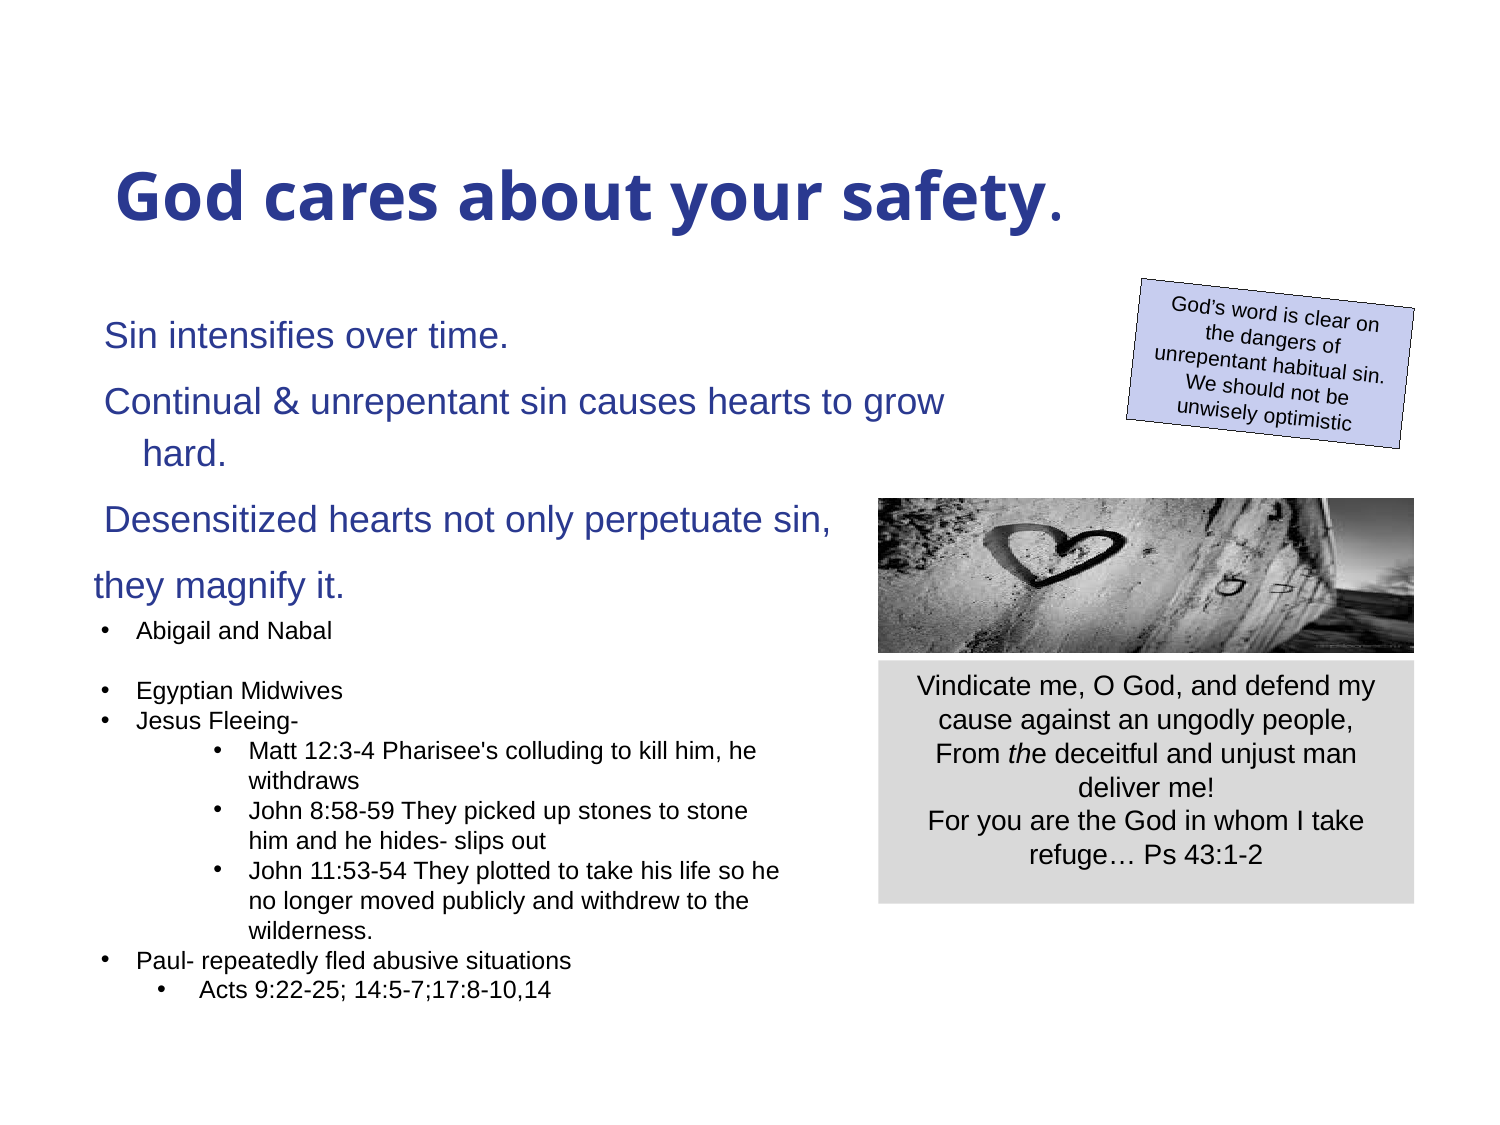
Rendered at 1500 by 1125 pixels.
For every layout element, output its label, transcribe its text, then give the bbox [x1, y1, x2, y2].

picture [877, 498, 1415, 653]
text_box Vindicate me, O God, and defend my cause against an ungodly people, From the deceitful and unjust man deliver me! For you are the God in whom I take refuge… Ps 43:1-2 [878, 660, 1415, 904]
text_box Abigail and Nabal Egyptian Midwives Jesus Fleeing- Matt 12:3-4 Pharisee's colluding to kill him, he withdraws John 8:58-59 They picked up stones to stone him and he hides- slips out John 11:53-54 They plotted to take his life so he no longer moved publicly and withdrew to the wilderness. Paul- repeatedly fled abusive situations Acts 9:22-25; 14:5-7;17:8-10,14 [86, 607, 811, 1057]
title God cares about your safety. [82, 138, 1251, 251]
text_box God’s word is clear on the dangers of unrepentant habitual sin. We should not be unwisely optimistic [1126, 278, 1415, 449]
list Sin intensifies over time. Continual & unrepentant sin causes hearts to grow hard. Desensitized hearts not only perpetuate sin, they magnify it. [52, 296, 974, 701]
